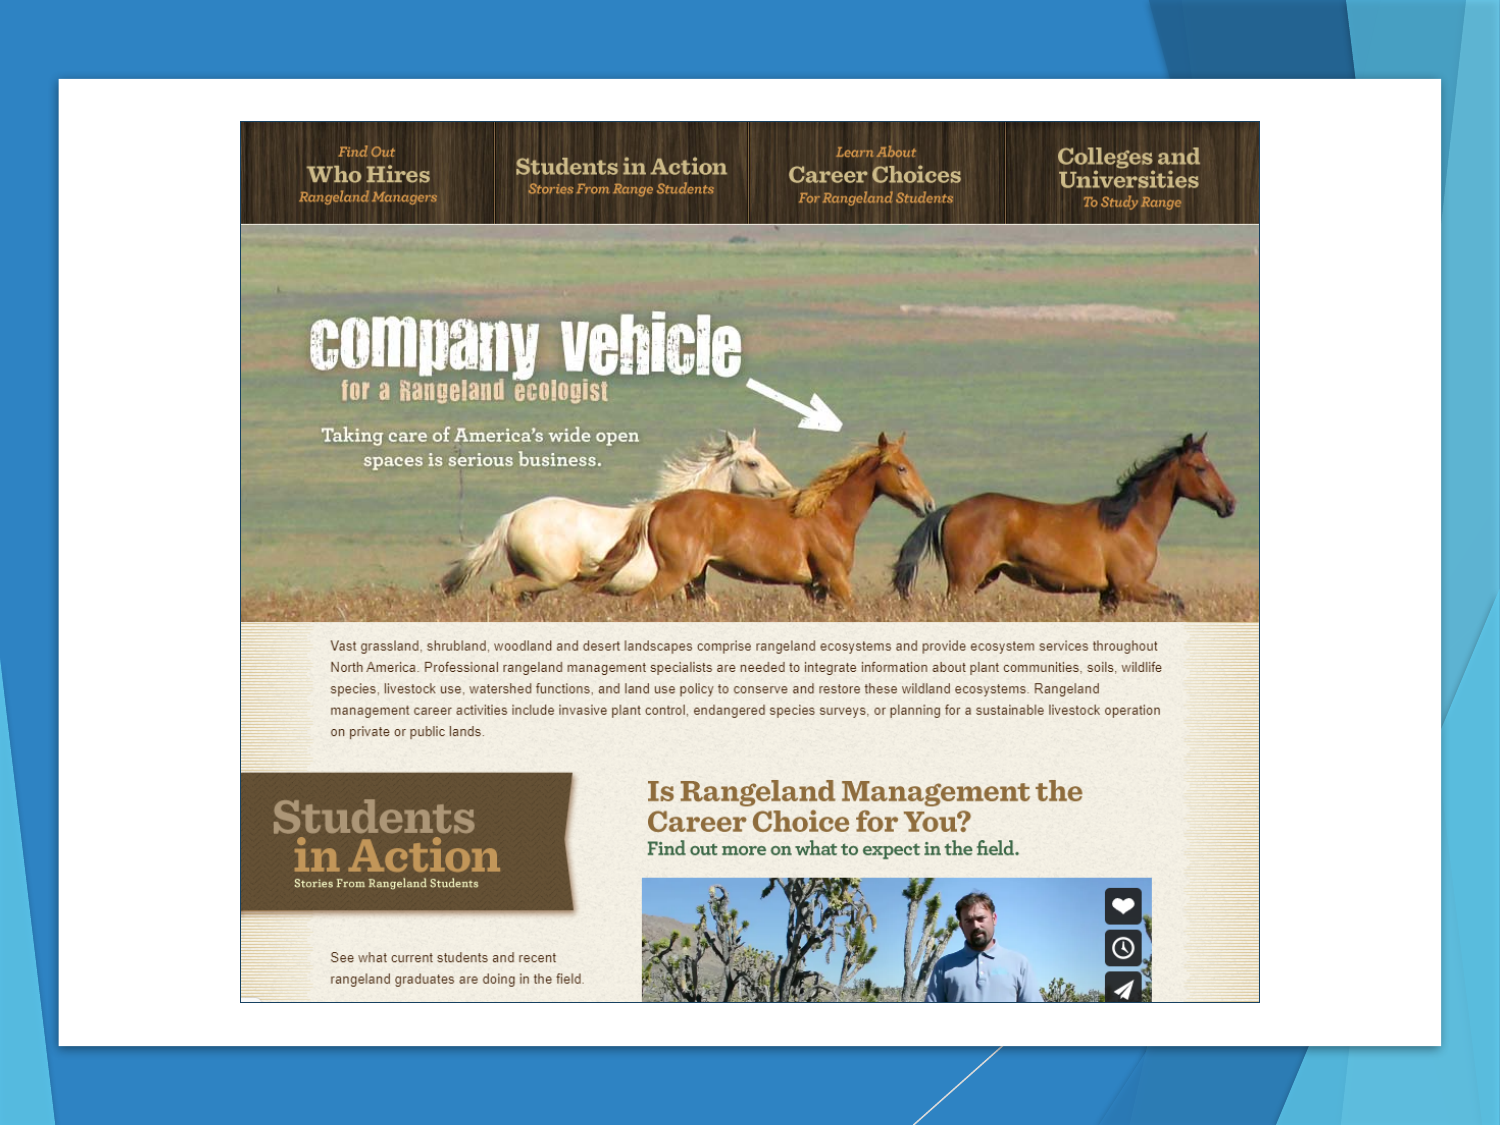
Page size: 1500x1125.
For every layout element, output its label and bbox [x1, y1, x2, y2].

picture [240, 120, 1261, 1004]
text_box [0, 0, 1500, 1125]
